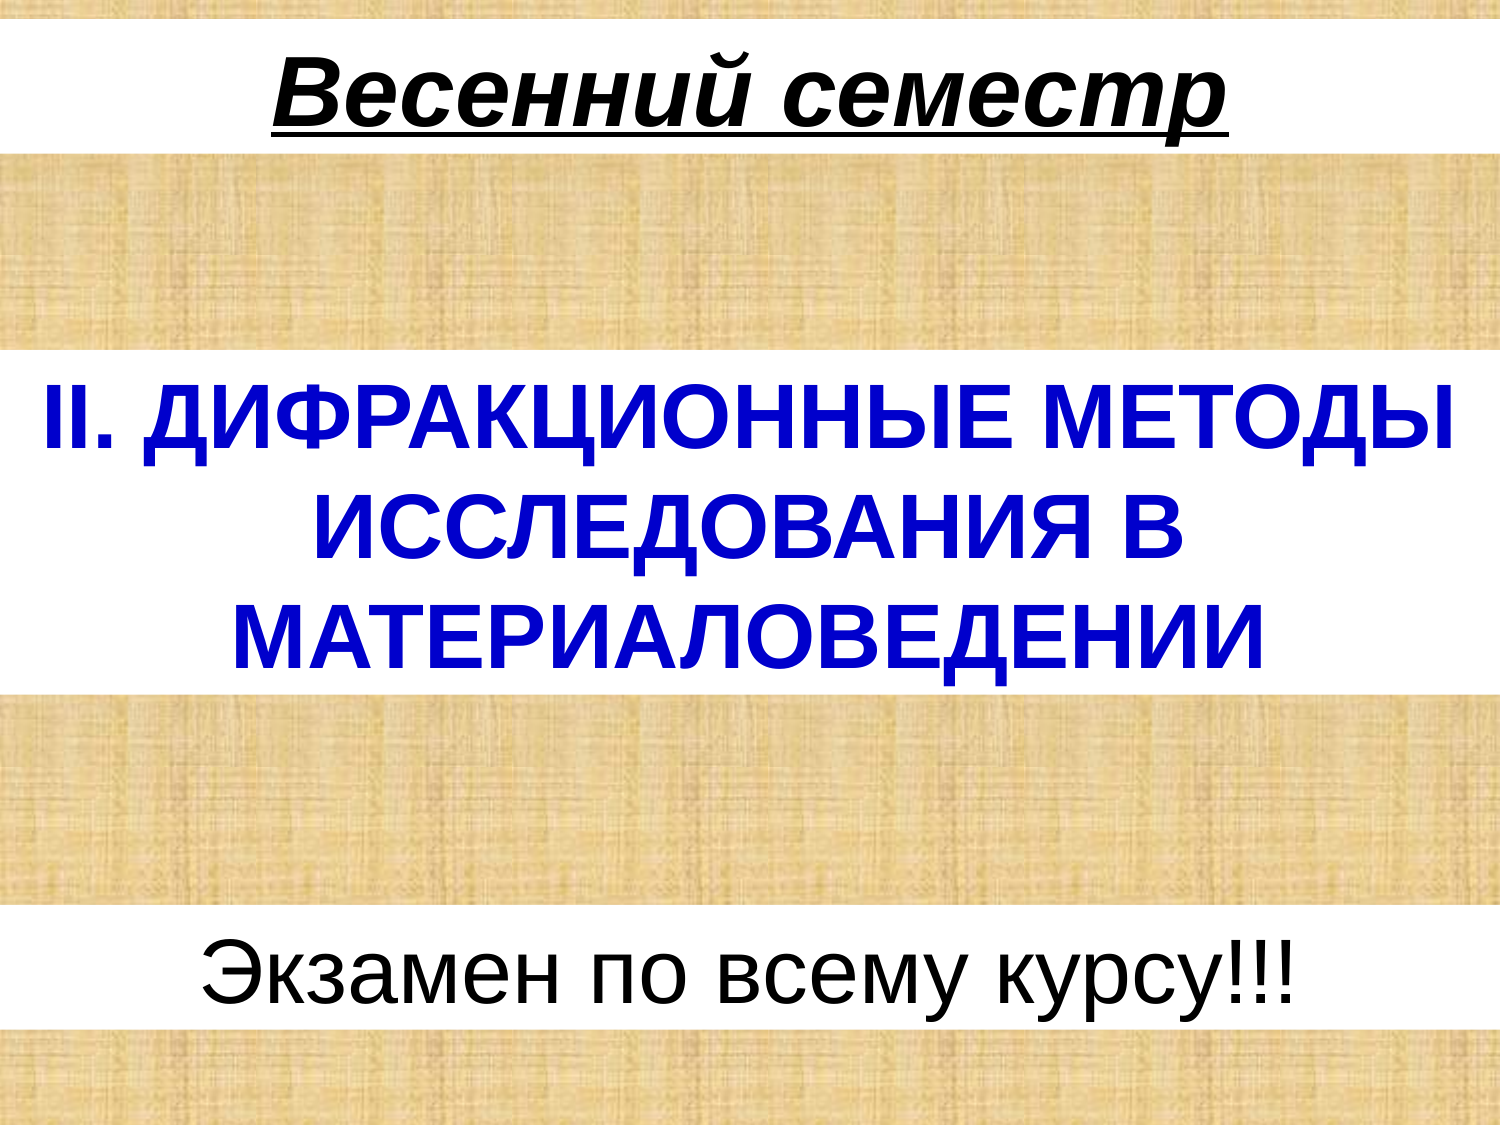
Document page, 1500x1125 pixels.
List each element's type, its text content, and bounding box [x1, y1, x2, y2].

text_box Весенний семестр [0, 19, 1500, 154]
text_box Экзамен по всему курсу!!! [0, 904, 1500, 1030]
picture [0, 1030, 1500, 1125]
picture [0, 154, 1500, 349]
picture [0, 0, 1500, 19]
text_box II. ДИФРАКЦИОННЫЕ МЕТОДЫ ИССЛЕДОВАНИЯ В МАТЕРИАЛОВЕДЕНИИ [0, 349, 1500, 695]
picture [0, 695, 1500, 904]
